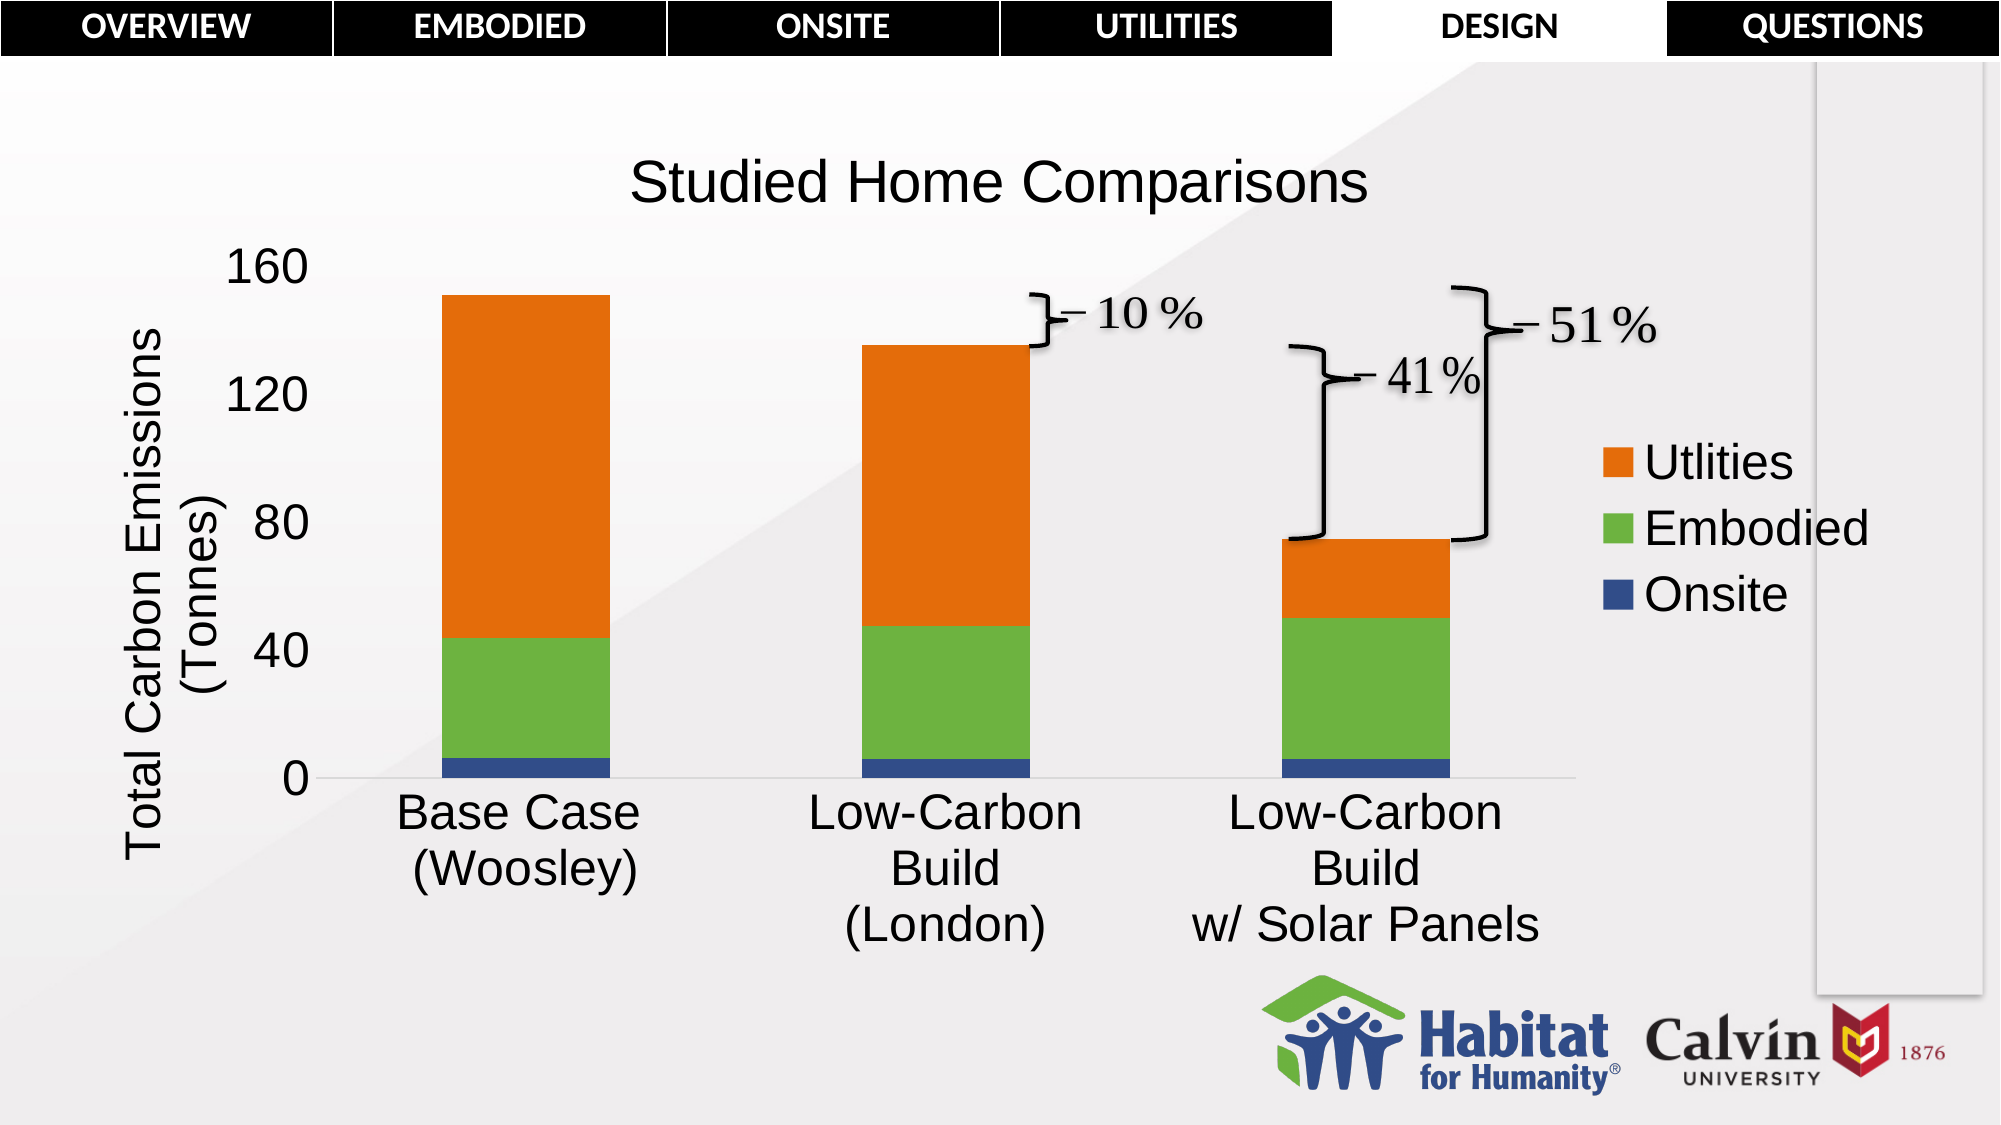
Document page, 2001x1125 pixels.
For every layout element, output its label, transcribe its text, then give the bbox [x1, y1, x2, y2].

table_header ONSITE [668, 1, 999, 56]
chart [99, 106, 1901, 953]
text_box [1028, 287, 1205, 347]
table_header DESIGN [1334, 1, 1666, 56]
table_header QUESTIONS [1667, 1, 1999, 56]
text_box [1450, 287, 1661, 541]
table_header OVERVIEW [1, 1, 332, 56]
table_header UTILITIES [1001, 1, 1332, 56]
picture [0, 0, 2001, 1125]
table_header EMBODIED [334, 1, 666, 56]
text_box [1288, 346, 1445, 540]
